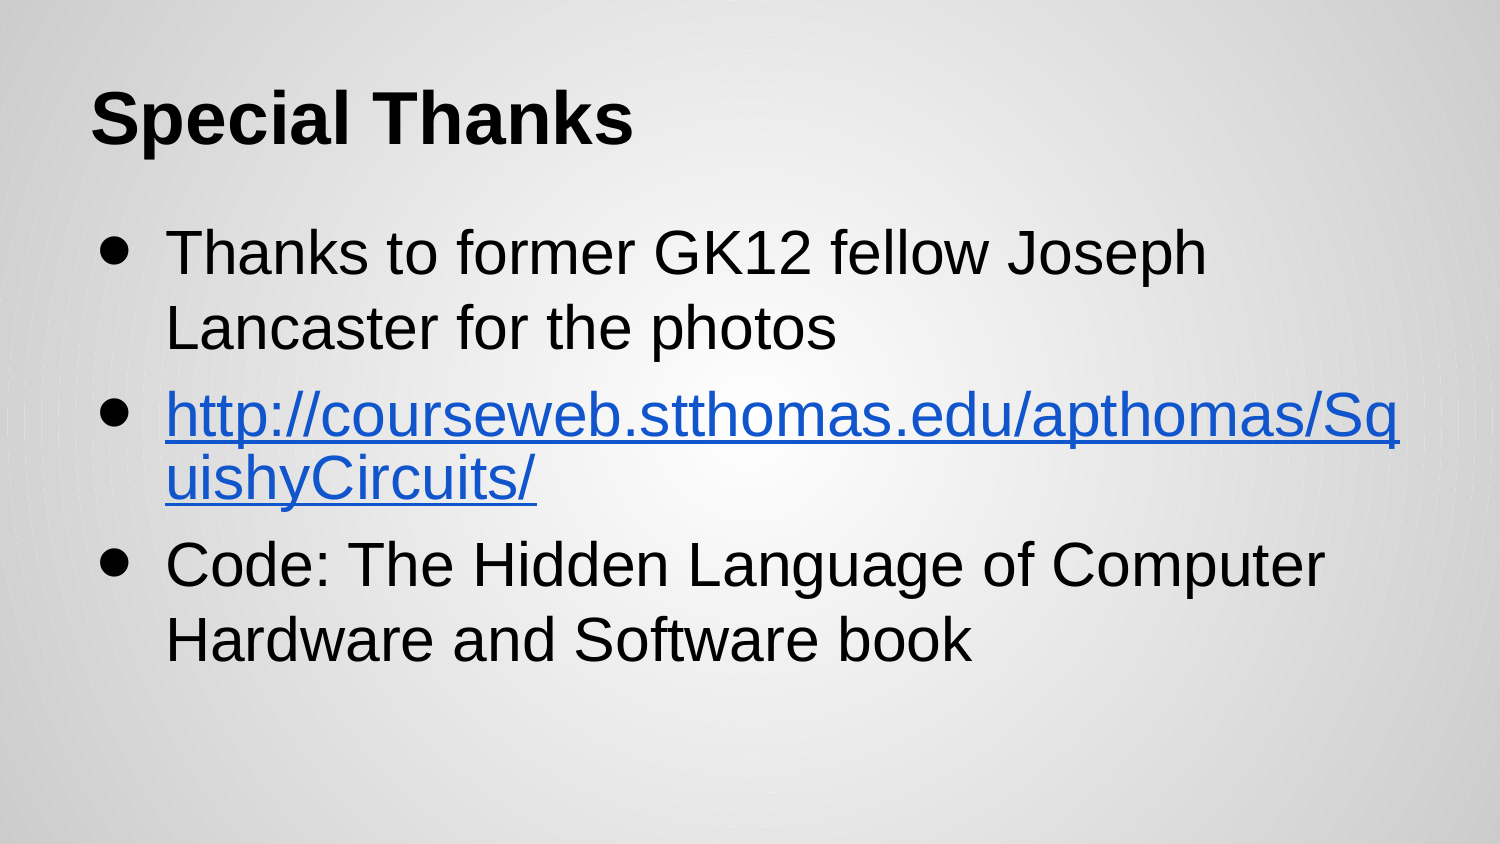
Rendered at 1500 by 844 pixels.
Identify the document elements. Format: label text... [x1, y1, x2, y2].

list Thanks to former GK12 fellow Joseph Lancaster for the photos http://courseweb.stthomas.edu/apthomas/SquishyCircuits/ Code: The Hidden Language of Computer Hardware and Software book [75, 196, 1425, 808]
title Special Thanks [75, 33, 1425, 175]
